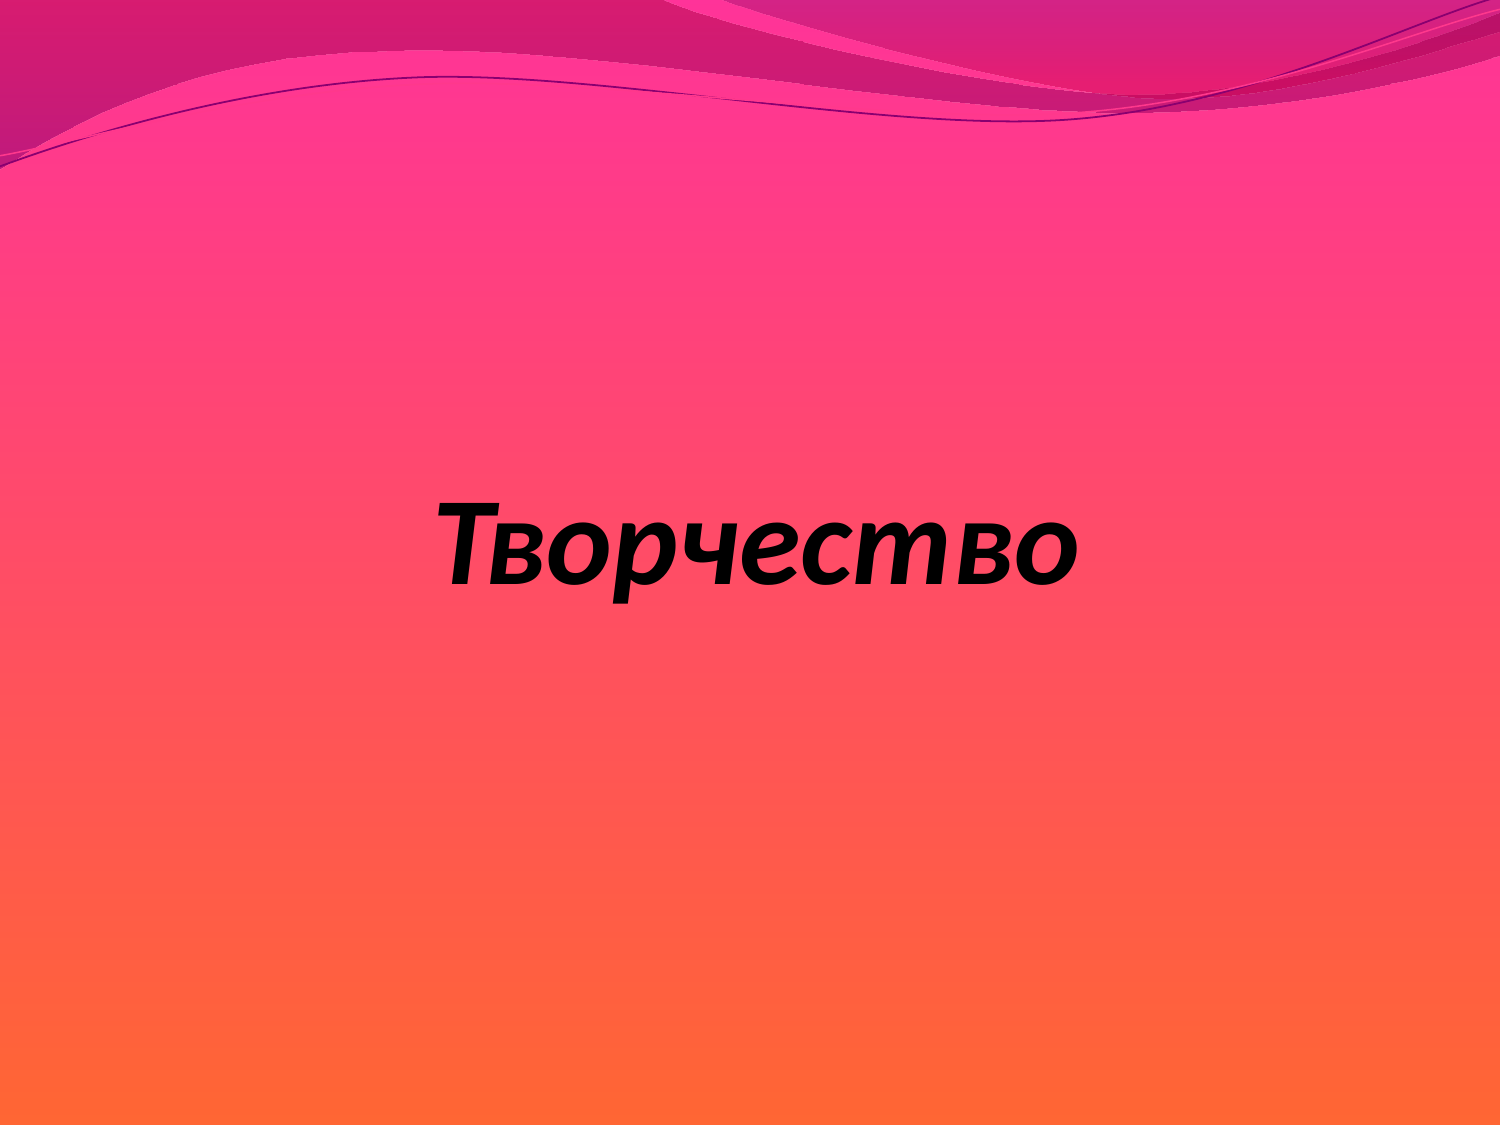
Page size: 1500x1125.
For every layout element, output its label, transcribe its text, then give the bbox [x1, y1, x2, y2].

title Творчество [82, 421, 1432, 610]
